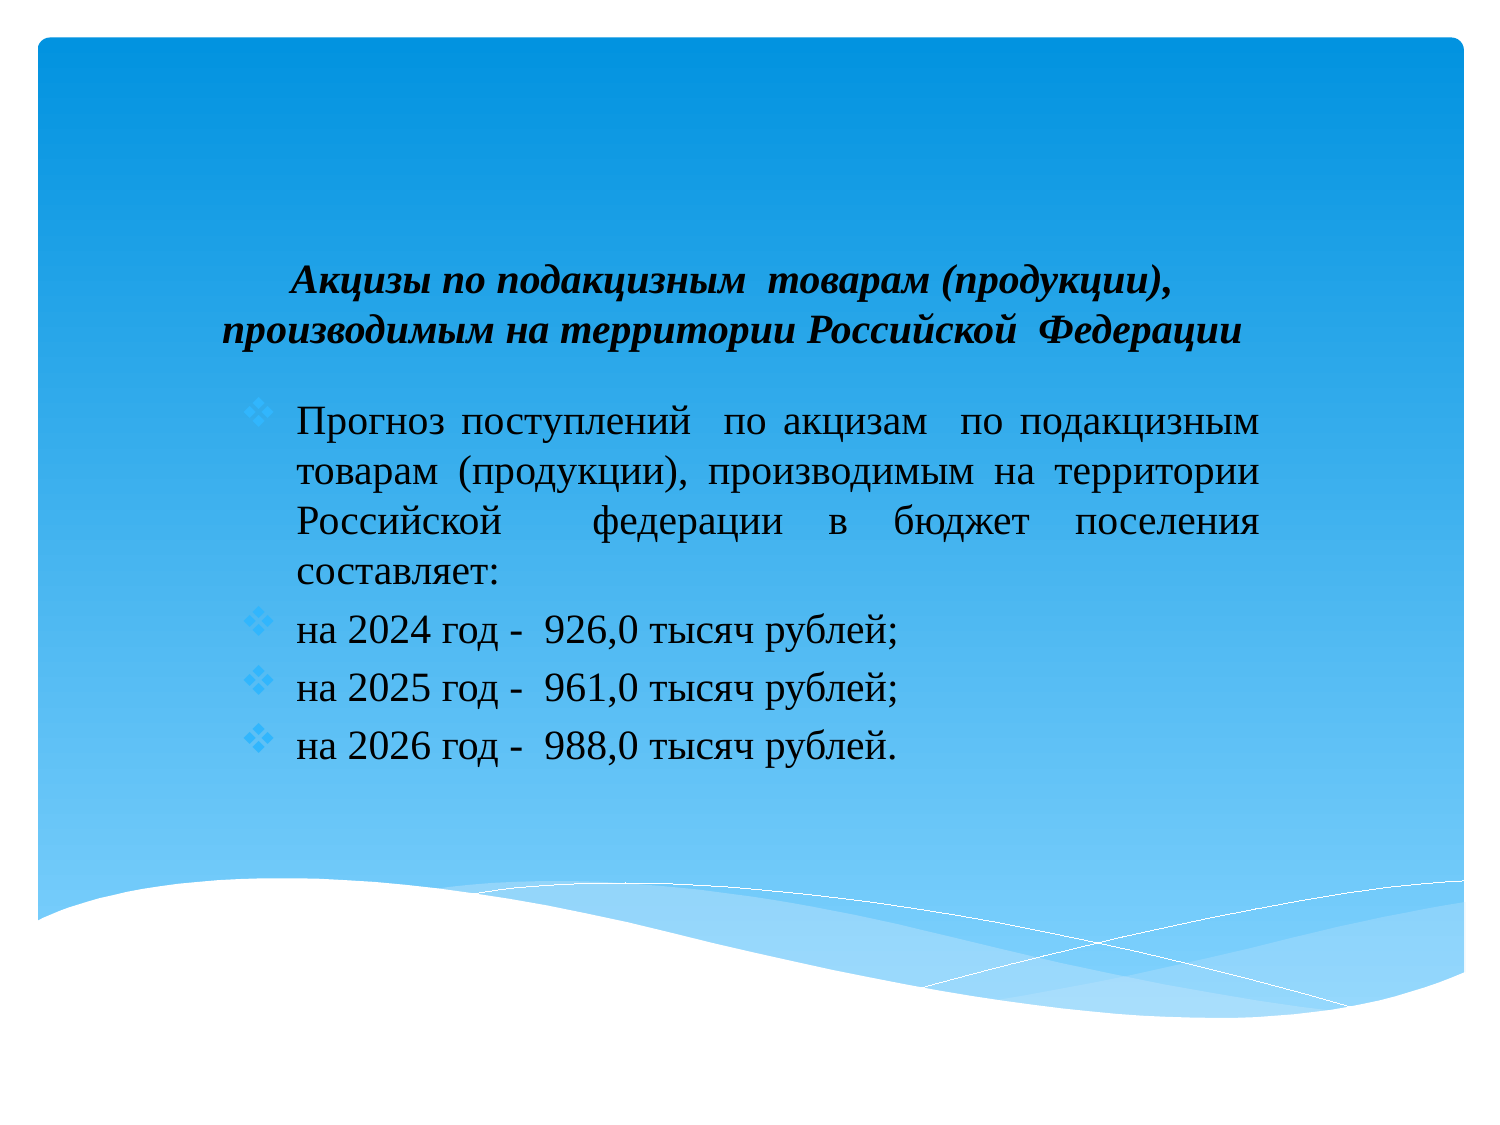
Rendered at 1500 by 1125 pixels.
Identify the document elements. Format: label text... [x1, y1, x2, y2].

title Акцизы по подакцизным товарам (продукции), производимым на территории Российской Федерации [134, 90, 1312, 480]
subtitle Прогноз поступлений по акцизам по подакцизным товарам (продукции), производимым на территории Российской федерации в бюджет поселения составляет: на 2024 год - 926,0 тысяч рублей; на 2025 год - 961,0 тысяч рублей; на 2026 год - 988,0 тысяч рублей. [225, 385, 1275, 825]
